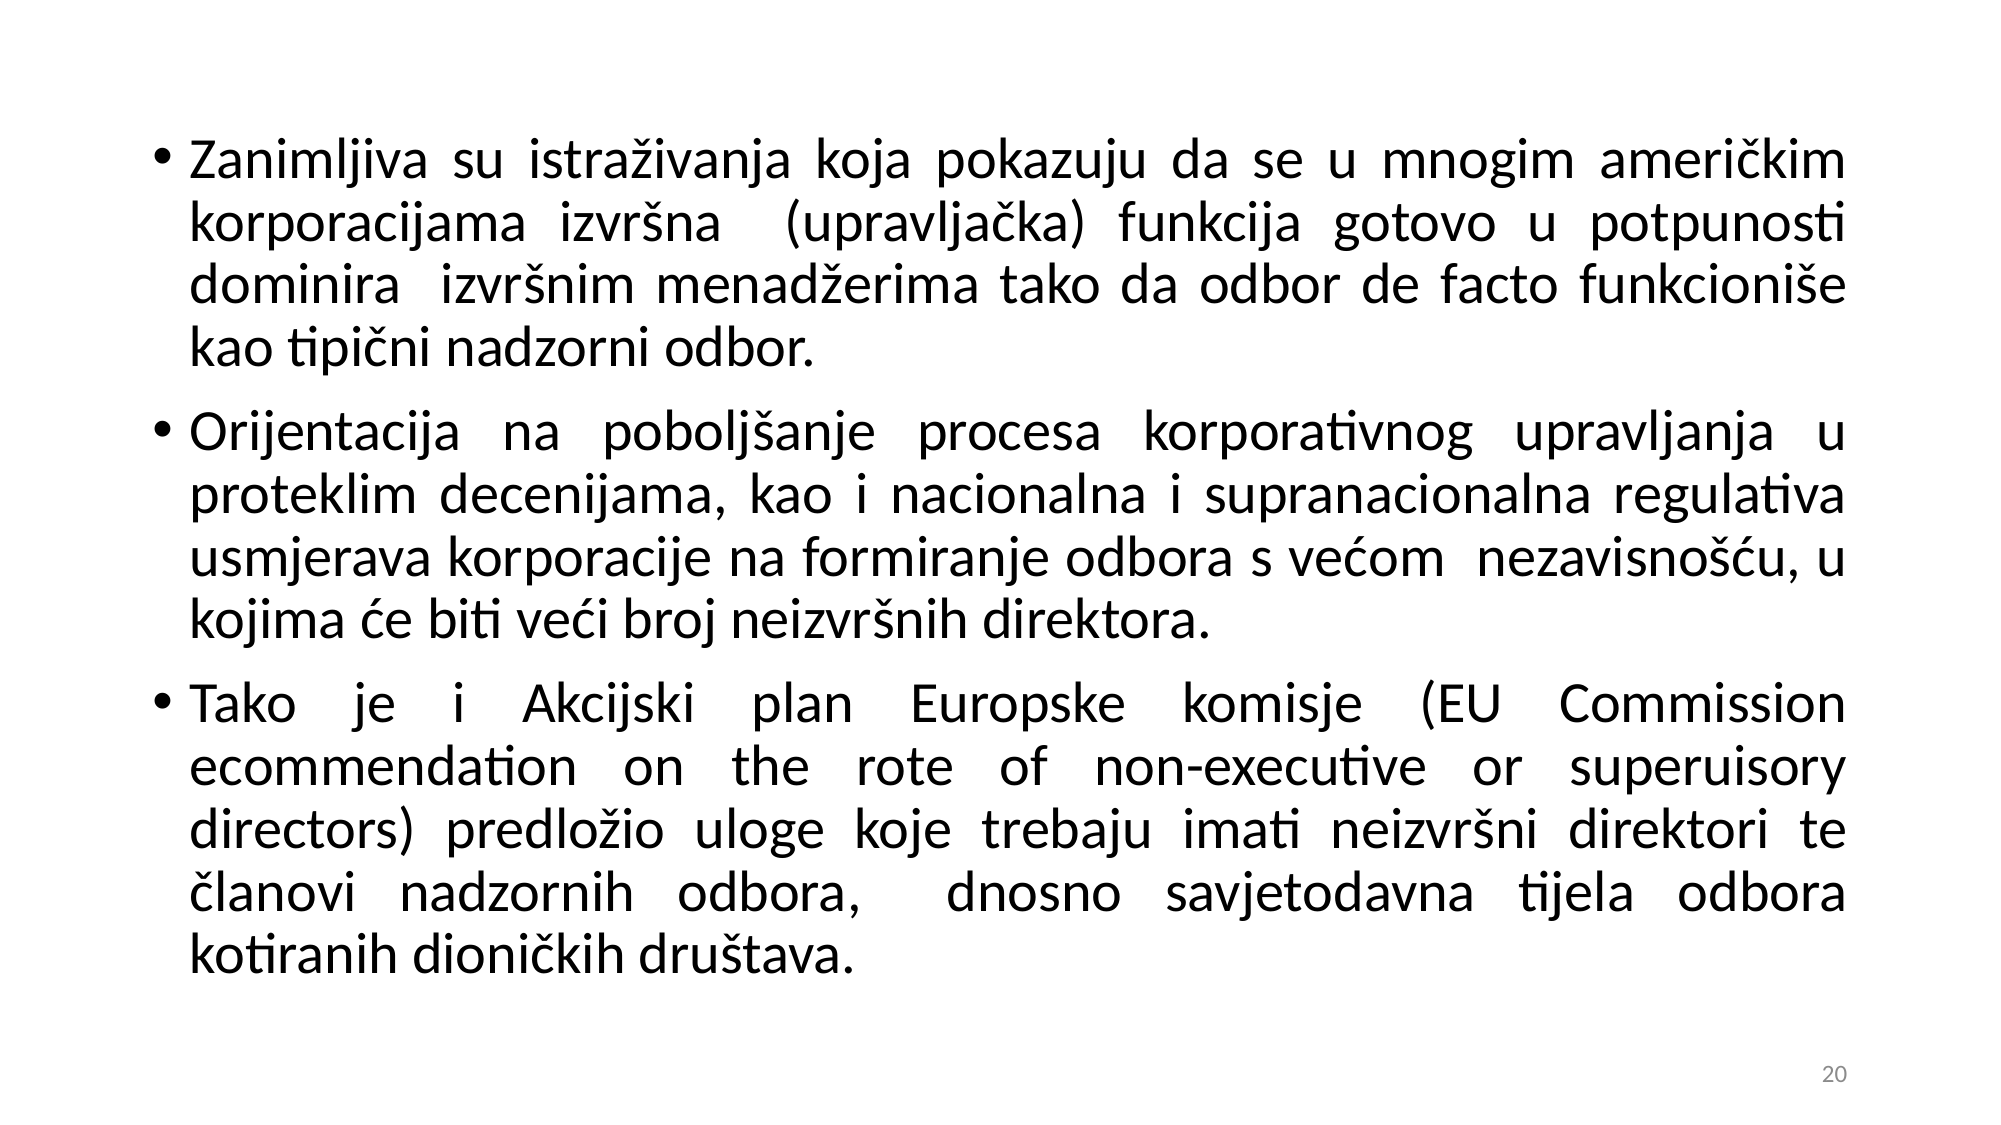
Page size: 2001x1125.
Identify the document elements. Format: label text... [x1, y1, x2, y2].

list Zanimljiva su istraživanja koja pokazuju da se u mnogim američkim korporacijama izvršna (upravljačka) funkcija gotovo u potpunosti dominira izvršnim menadžerima tako da odbor de facto funkcioniše kao tipični nadzorni odbor. Orijentacija na poboljšanje procesa korporativnog upravljanja u proteklim decenijama, kao i nacionalna i supranacionalna regulativa usmjerava korporacije na formiranje odbora s većom nezavisnošću, u kojima će biti veći broj neizvršnih direktora. Tako je i Akcijski plan Europske komisje (EU Commission ecommendation on the rote of non-executive or superuisory directors) predložio uloge koje trebaju imati neizvršni direktori te članovi nadzornih odbora, dnosno savjetodavna tijela odbora kotiranih dioničkih društava. [137, 120, 1863, 1014]
slide_number 20 [1412, 1042, 1863, 1103]
